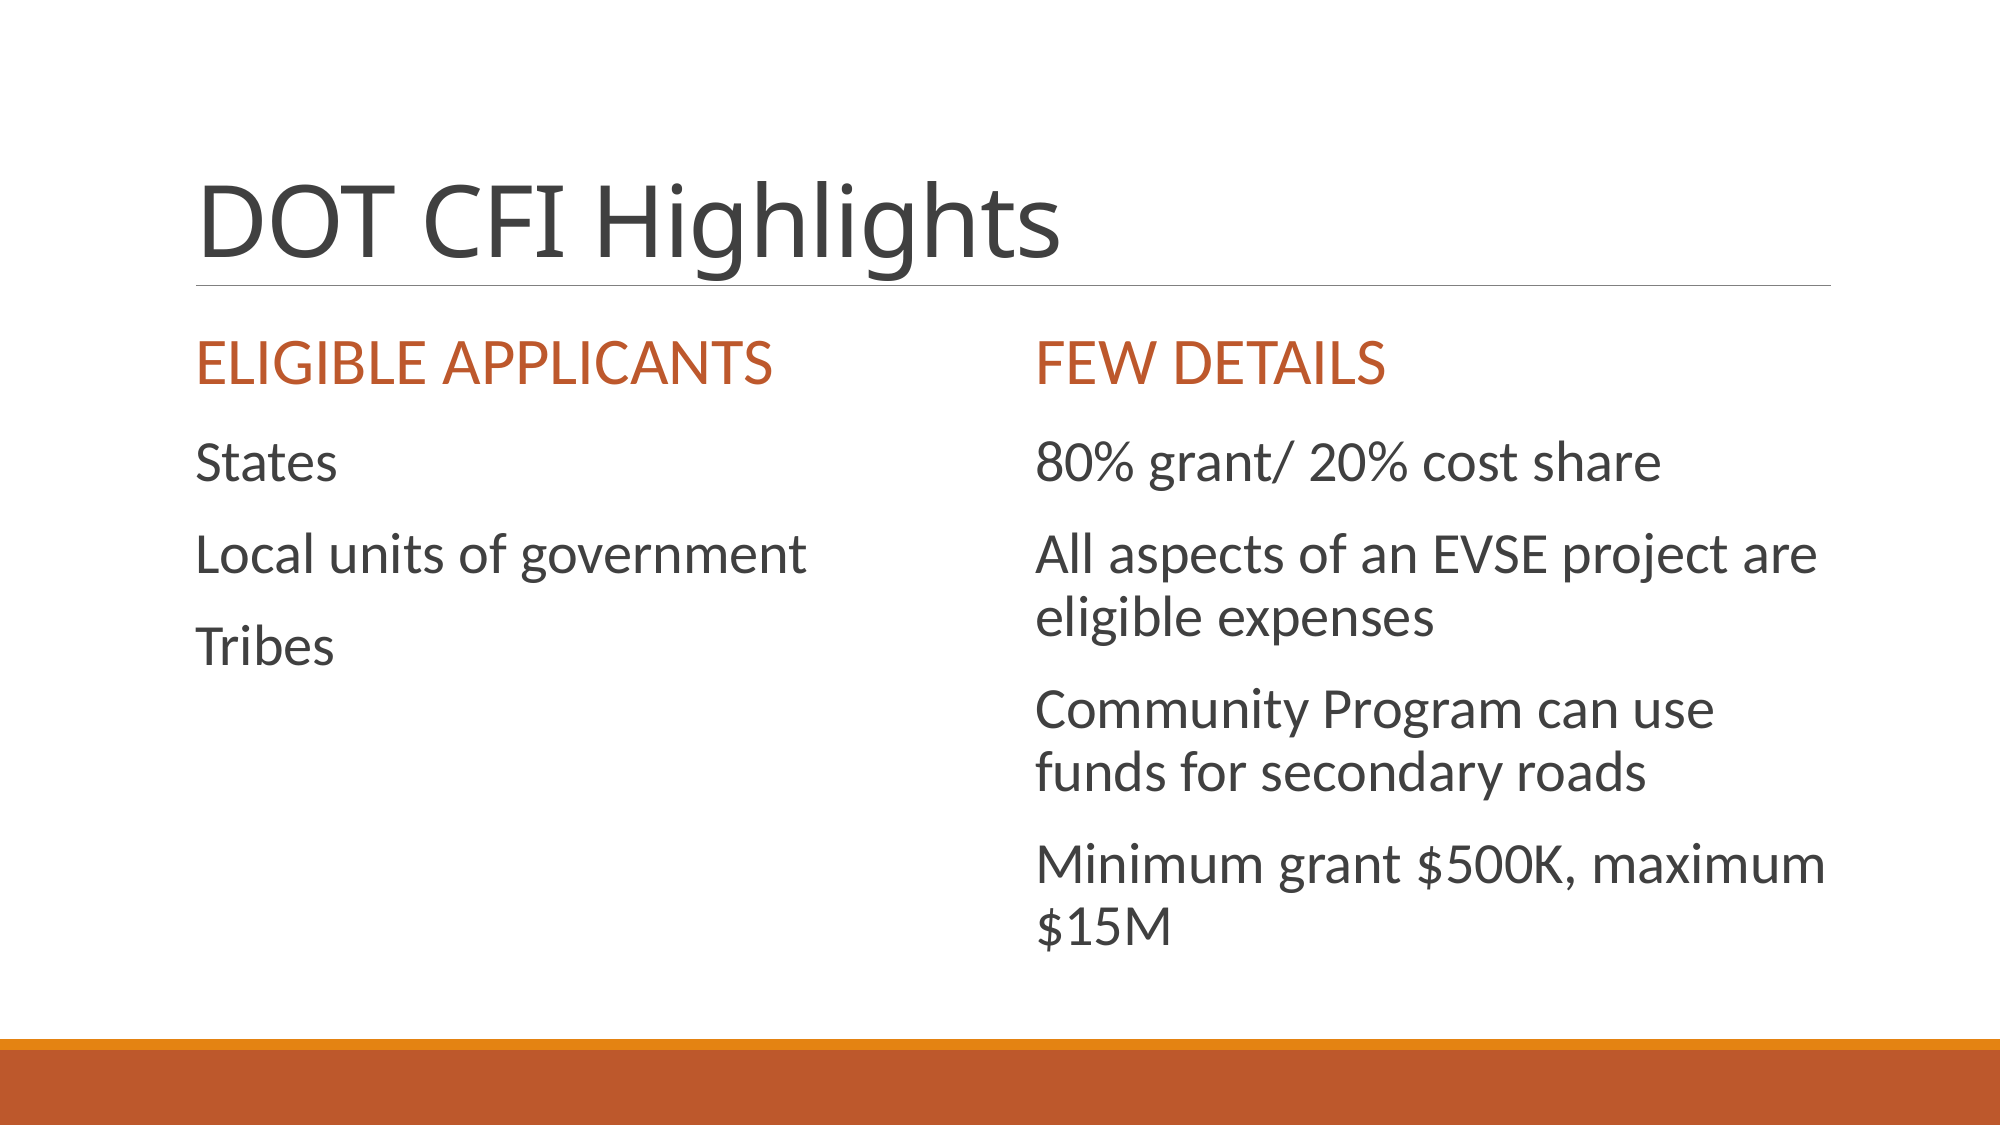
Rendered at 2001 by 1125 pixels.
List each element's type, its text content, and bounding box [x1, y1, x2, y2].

list States Local units of government Tribes [180, 423, 990, 978]
title DOT CFI Highlights [180, 47, 1830, 285]
list Eligible applicants [180, 302, 990, 423]
list Few details [1020, 302, 1830, 423]
list 80% grant/ 20% cost share All aspects of an EVSE project are eligible expenses Community Program can use funds for secondary roads Minimum grant $500K, maximum $15M [1020, 423, 1830, 978]
